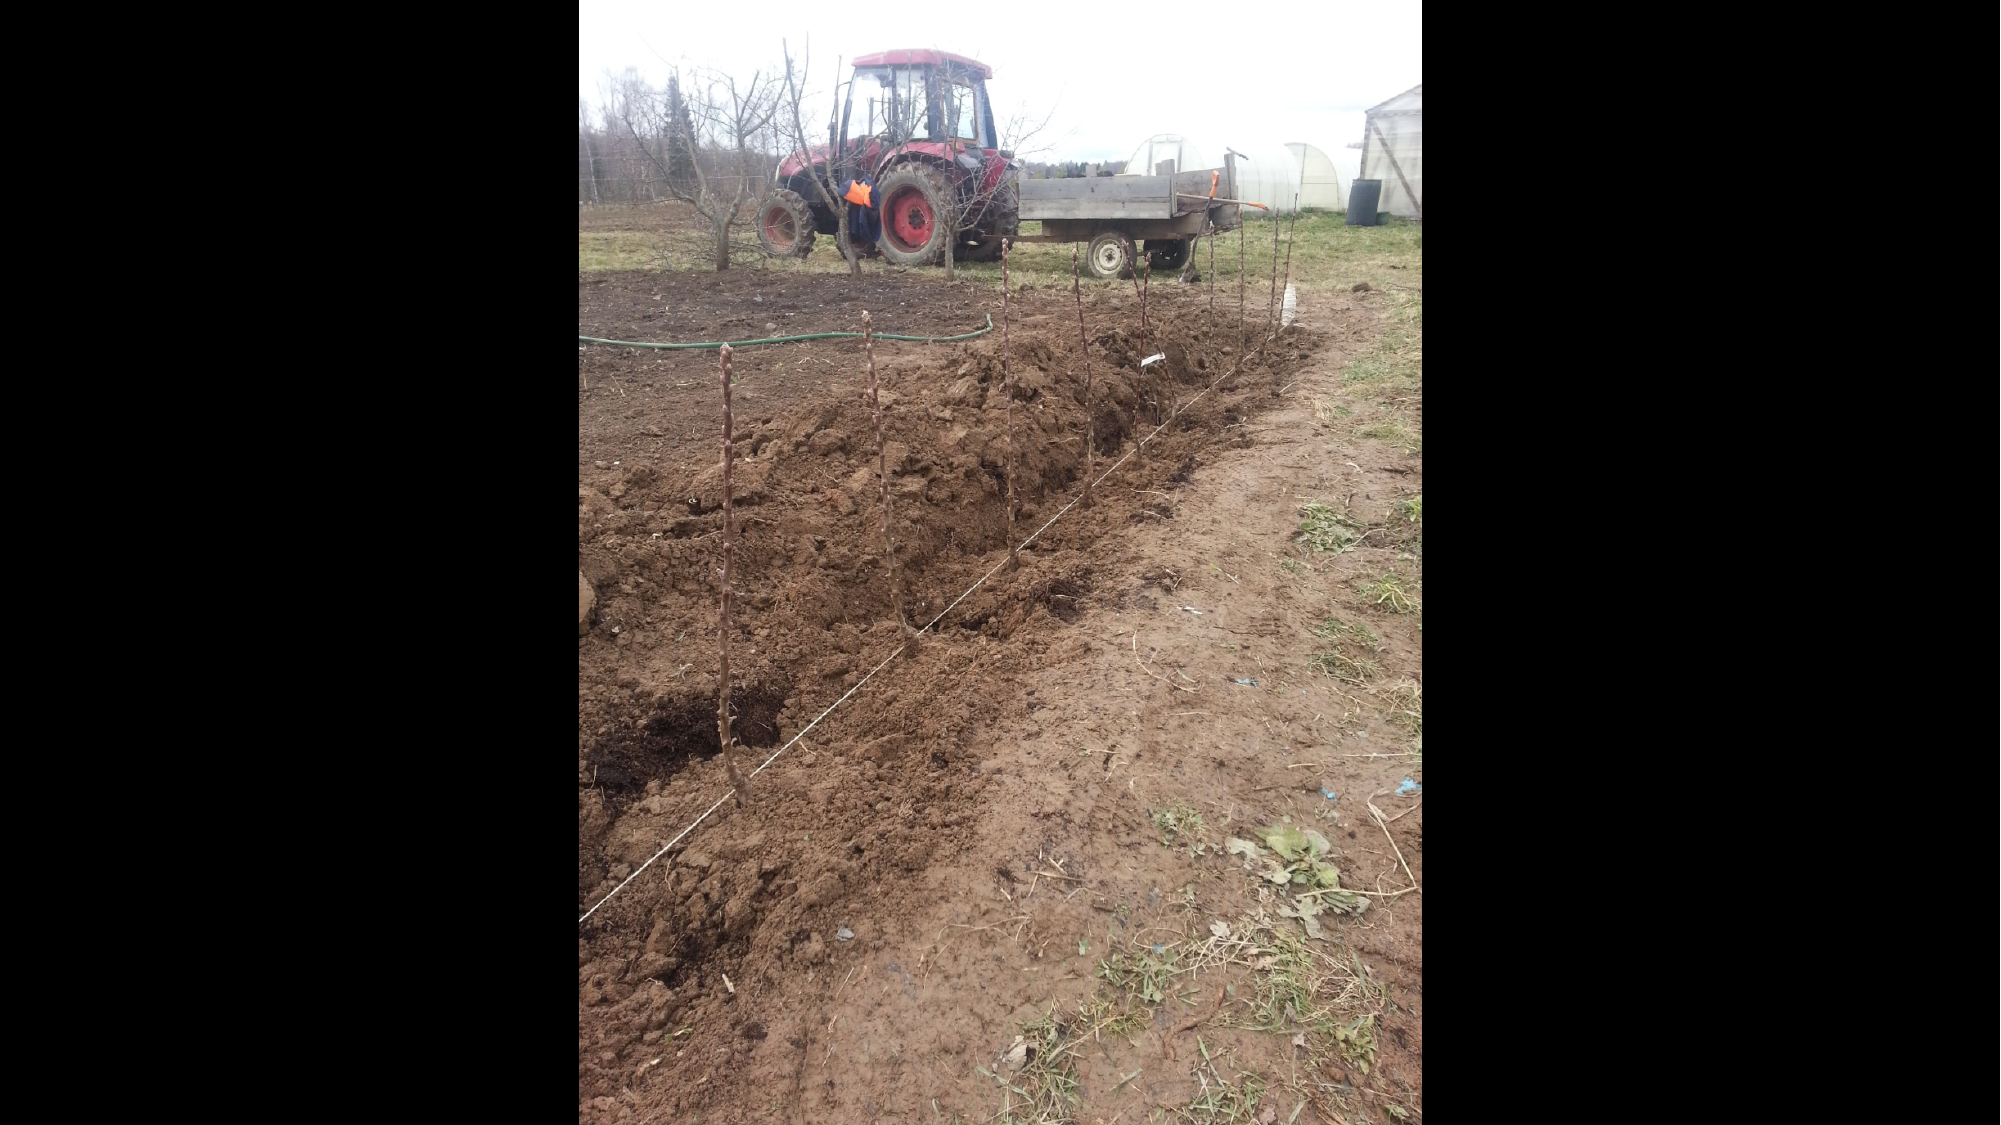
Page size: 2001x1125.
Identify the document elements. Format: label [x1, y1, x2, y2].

picture [437, 0, 1563, 1124]
